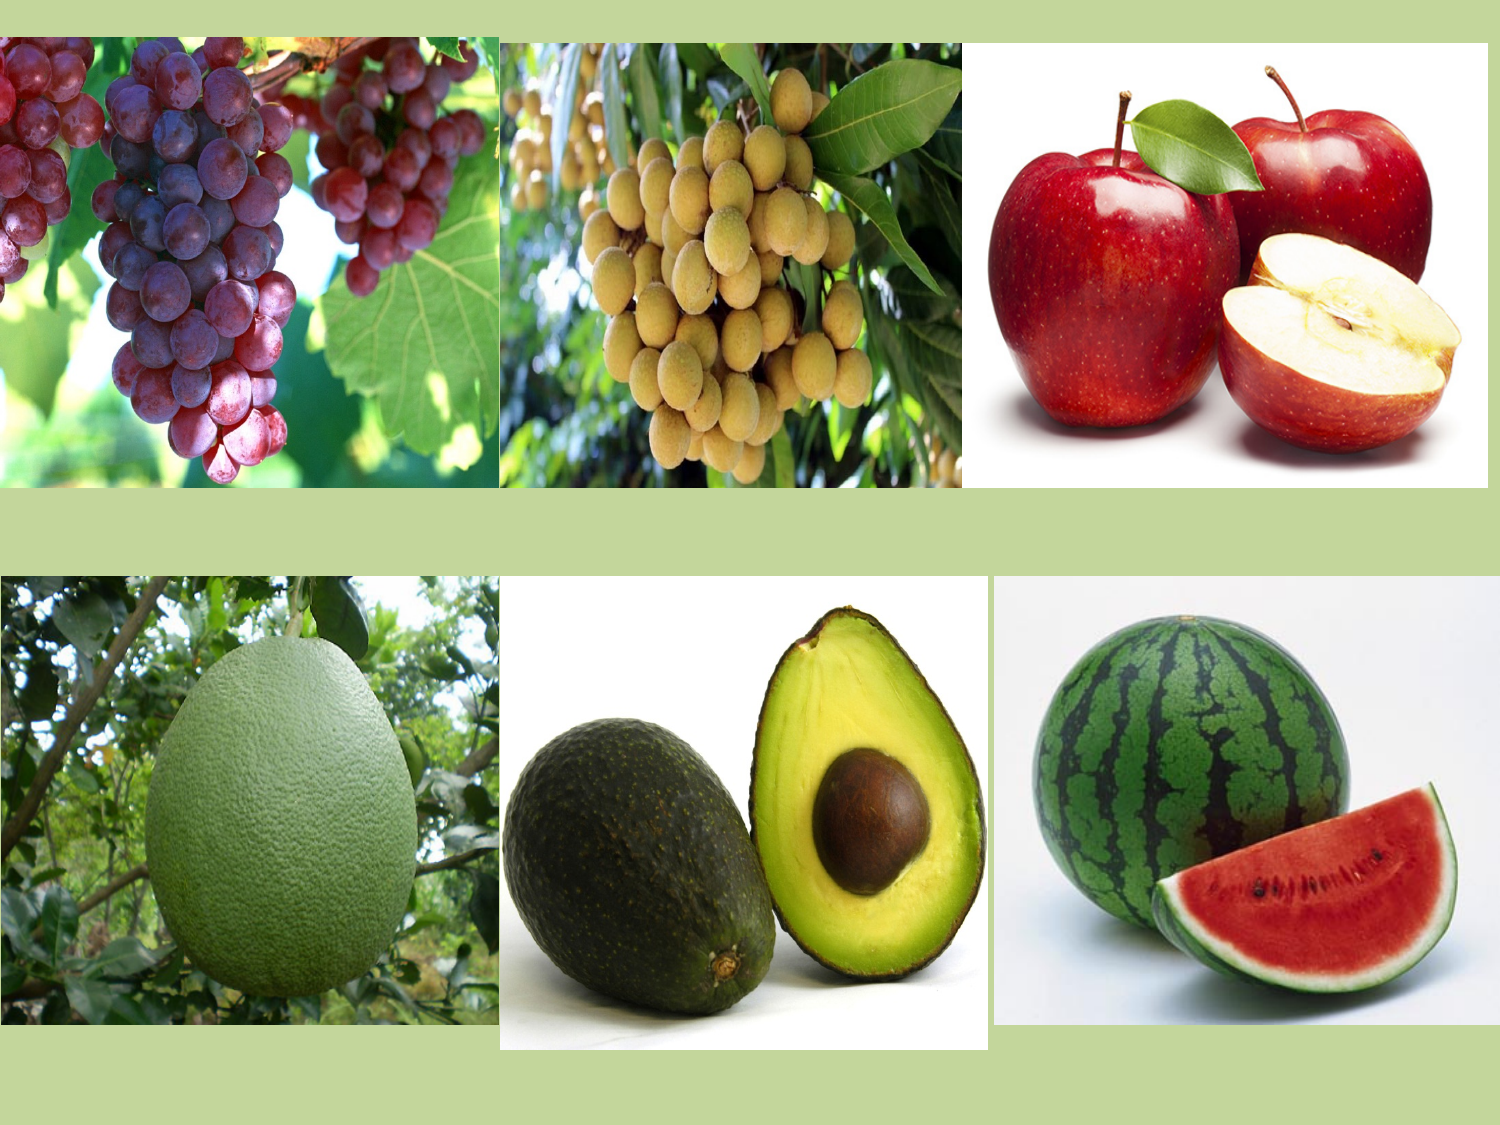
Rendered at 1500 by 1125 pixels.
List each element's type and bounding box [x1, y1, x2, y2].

picture [0, 37, 1488, 488]
list [994, 576, 1500, 1026]
picture [1, 576, 988, 1051]
